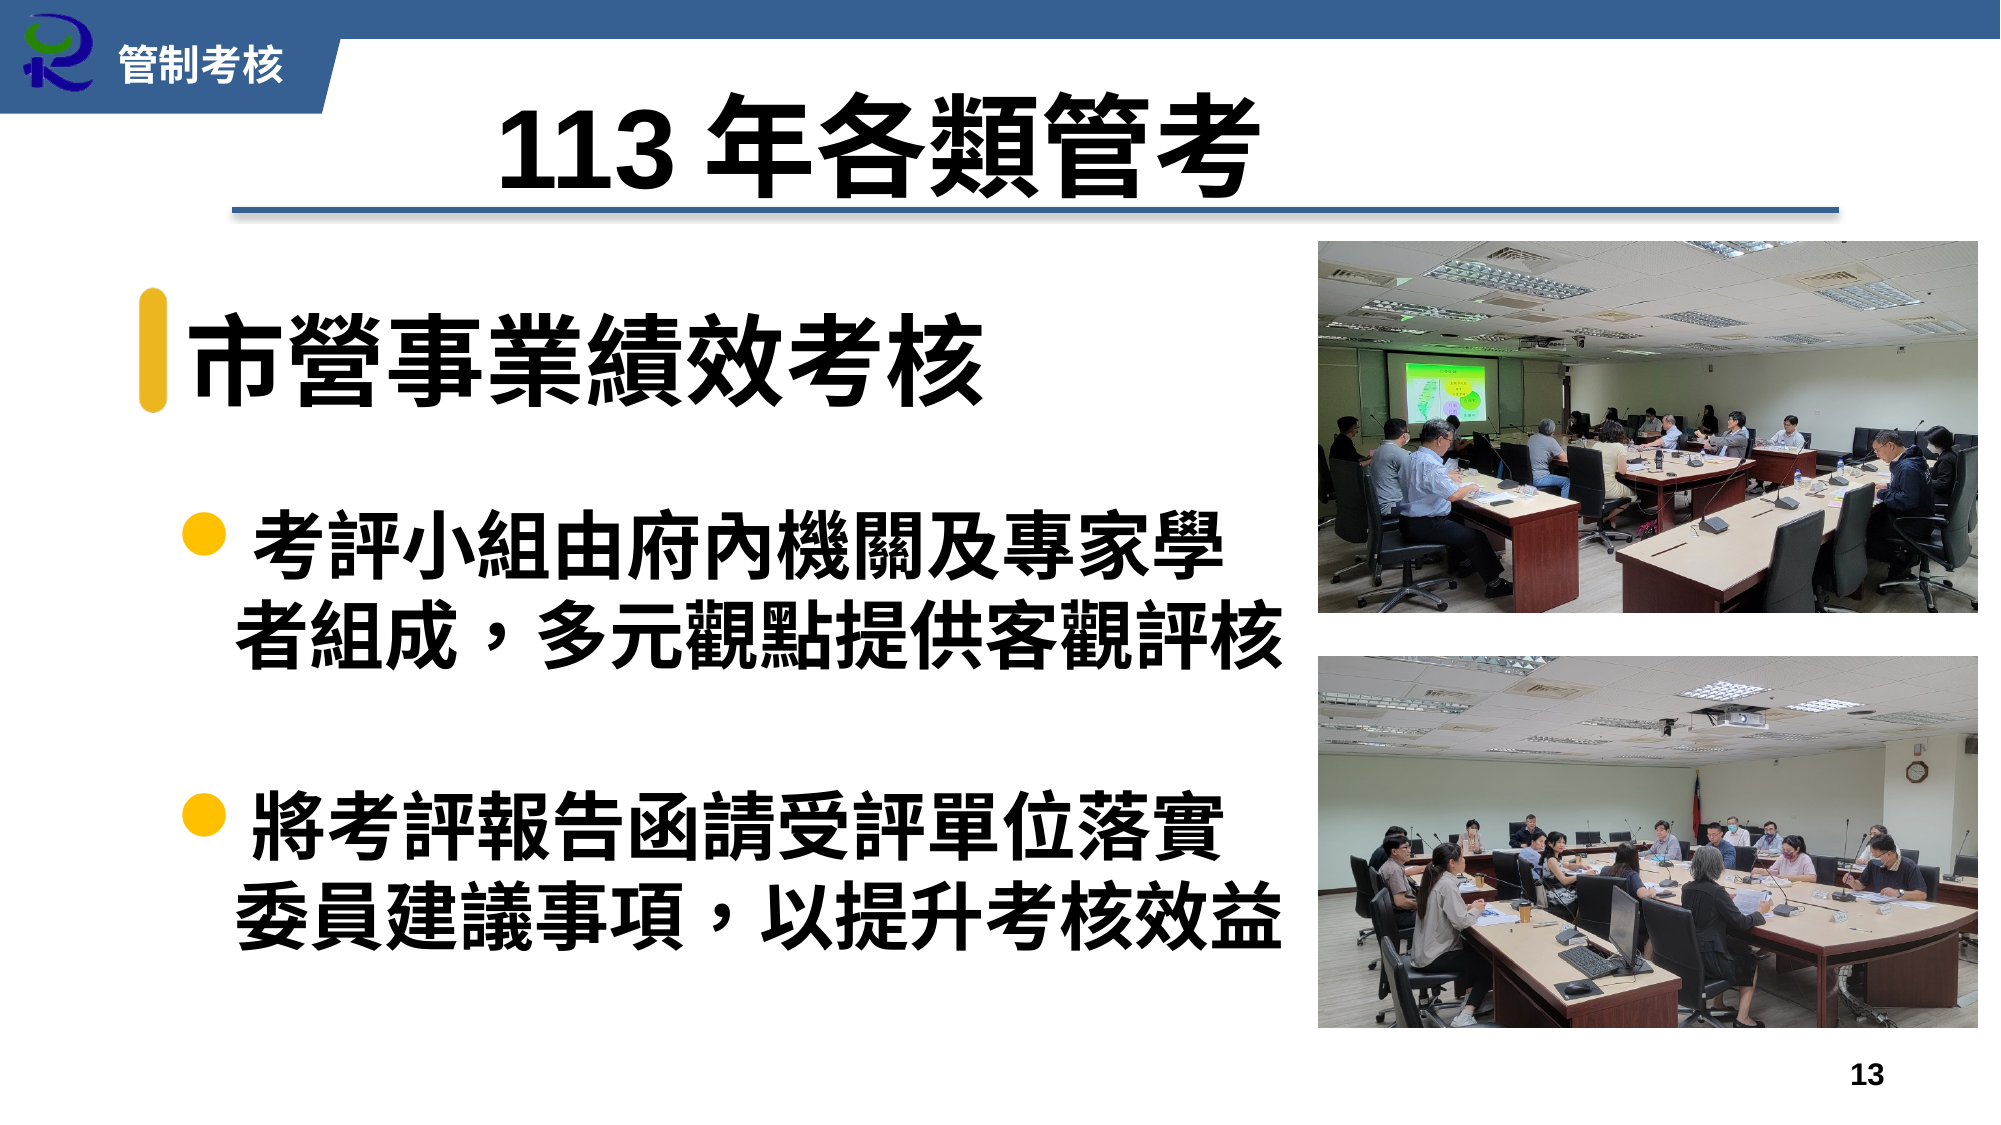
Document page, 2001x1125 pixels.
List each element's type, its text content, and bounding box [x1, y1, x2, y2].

picture [69, 268, 236, 433]
text_box 113年各類管考 [480, 125, 1544, 209]
text_box 市營事業績效考核 [180, 290, 1045, 426]
text_box 將考評報告函請受評單位落實委員建議事項，以提升考核效益 [161, 772, 1308, 967]
picture [7, 0, 114, 114]
slide_number 13 [1433, 1042, 1900, 1103]
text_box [118, 0, 2000, 114]
picture [1318, 656, 1978, 1029]
text_box 考評小組由府內機關及專家學者組成，多元觀點提供客觀評核 [161, 491, 1308, 687]
picture [1318, 241, 1978, 613]
